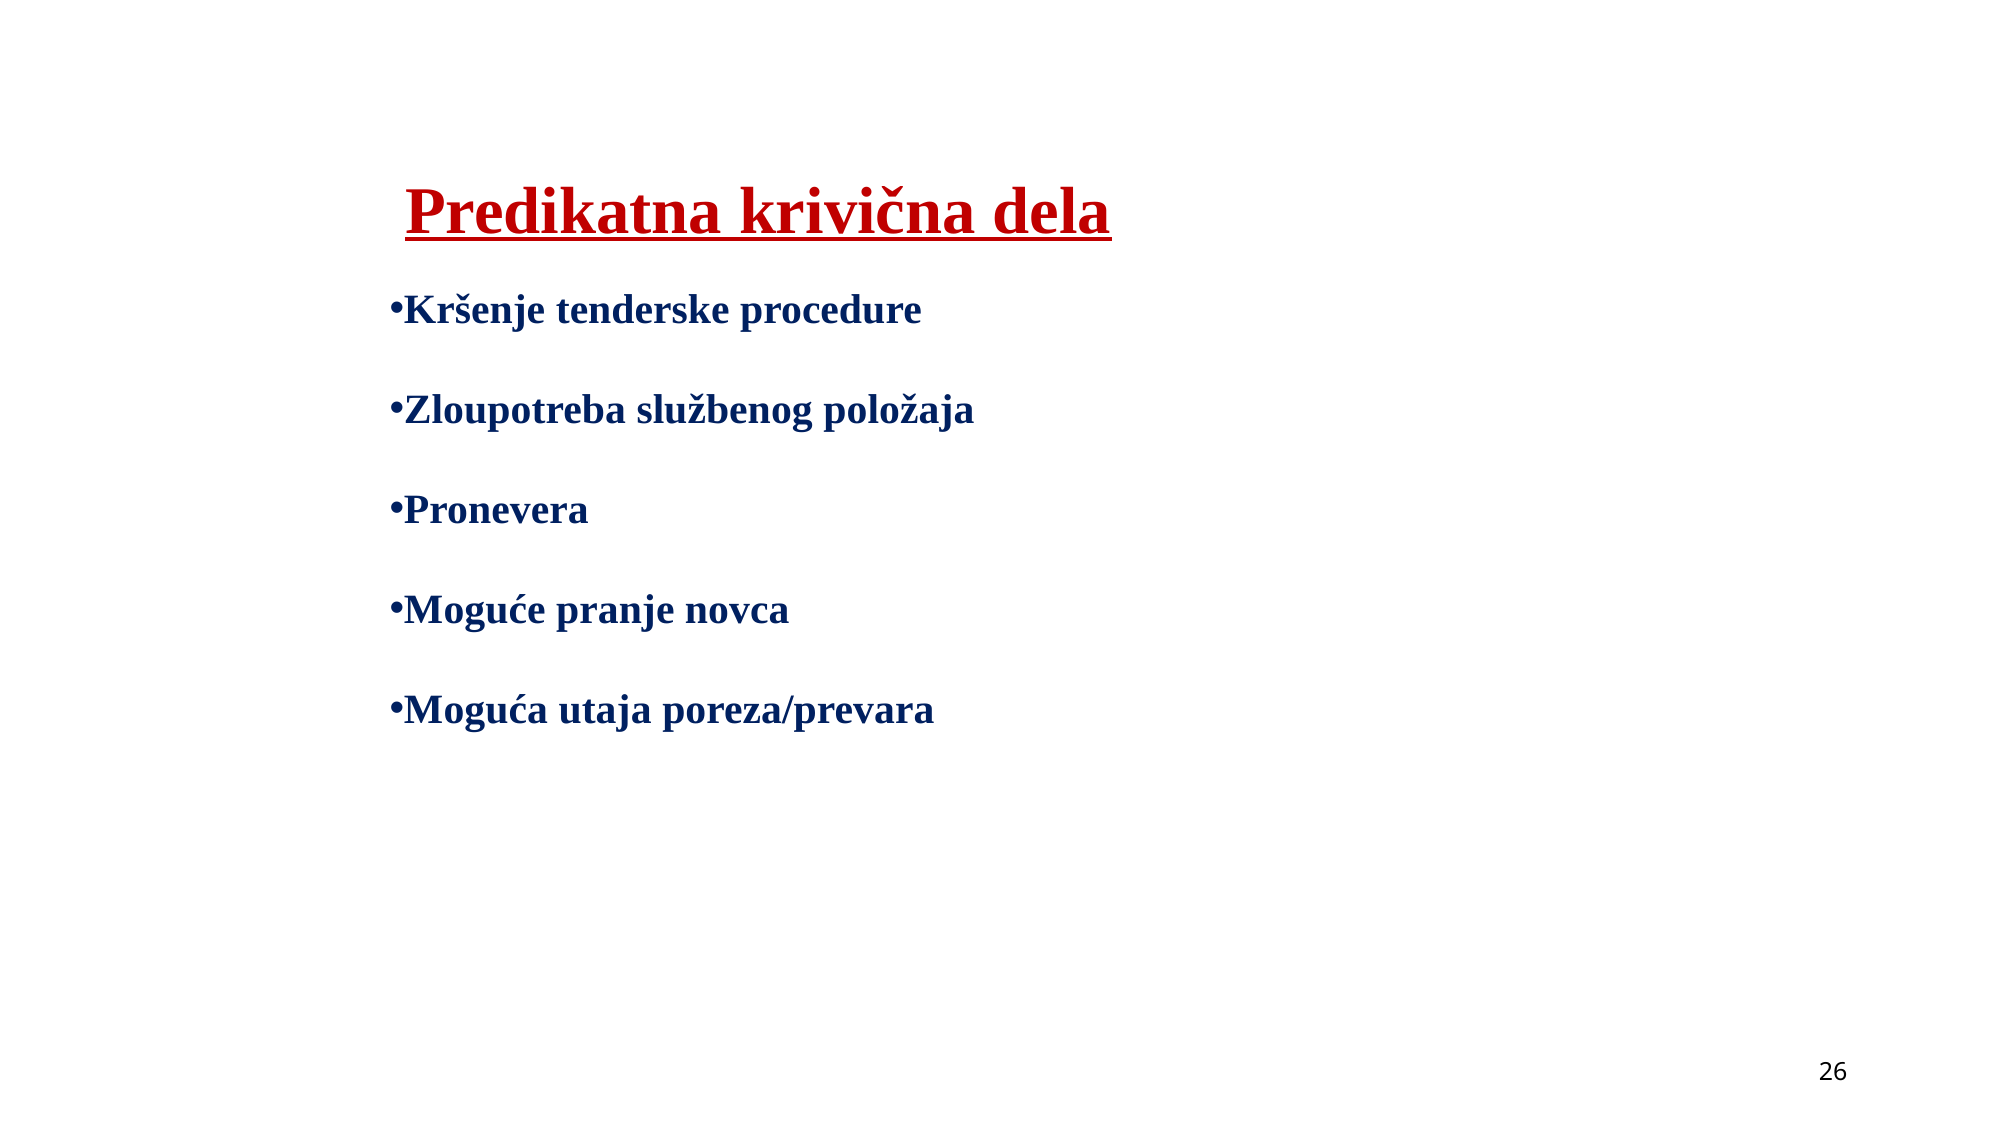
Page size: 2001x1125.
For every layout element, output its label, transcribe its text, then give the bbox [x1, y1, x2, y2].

text_box Predikatna krivična dela [339, 159, 1178, 254]
text_box Kršenje tenderske procedure Zloupotreba službenog položaja Pronevera Moguće pranje novca Moguća utaja poreza/prevara [374, 274, 1313, 740]
slide_number 26 [1412, 1042, 1863, 1103]
